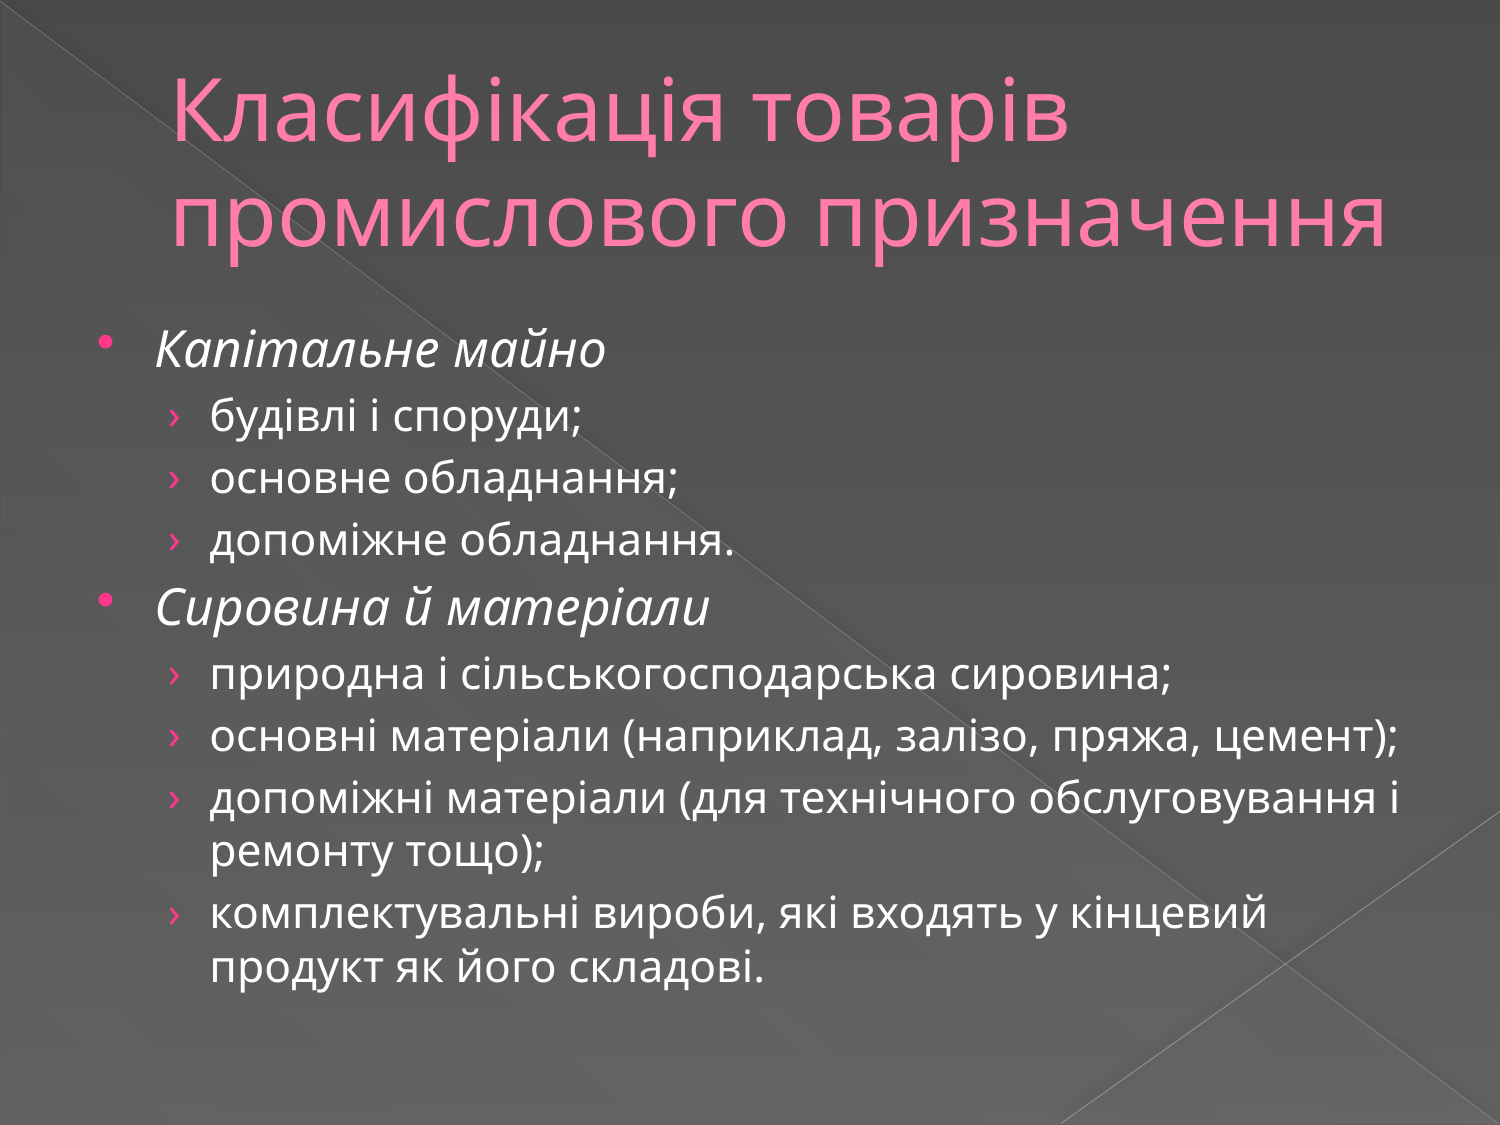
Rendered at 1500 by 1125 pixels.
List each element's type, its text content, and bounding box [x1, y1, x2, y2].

title Класифікація товарів промислового призначення [75, 43, 1425, 274]
list Капітальне майно будівлі і споруди; основне обладнання; допоміжне обладнання. Сировина й матеріали природна і сільськогосподарська сировина; основні матеріали (наприклад, залізо, пряжа, цемент); допоміжні матеріали (для технічного обслуговування і ремонту тощо); комплектувальні вироби, які входять у кінцевий продукт як його складові. [75, 308, 1425, 1059]
